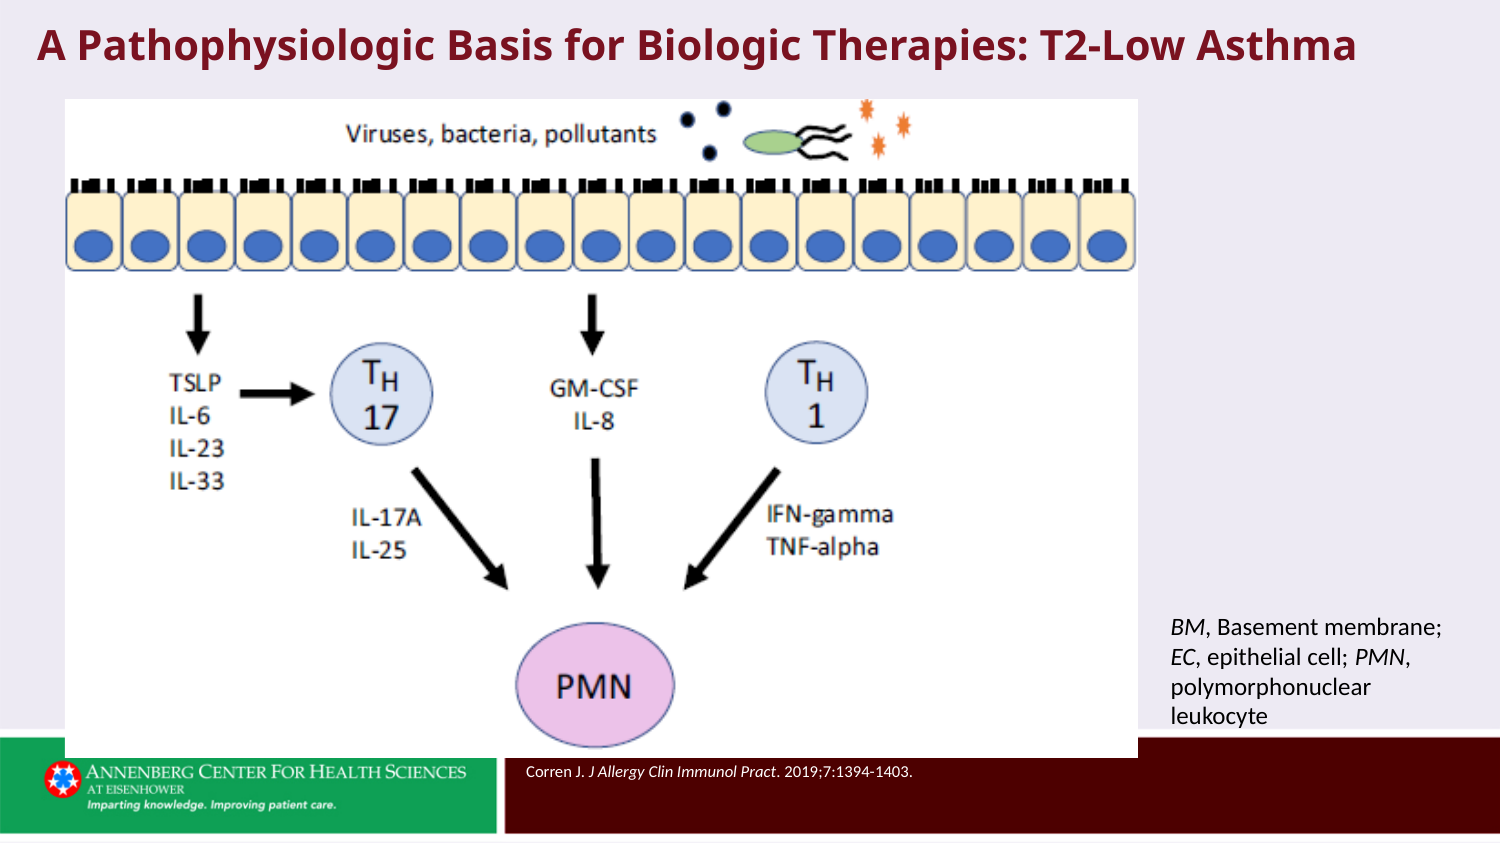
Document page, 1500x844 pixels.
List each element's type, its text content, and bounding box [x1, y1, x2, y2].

title A Pathophysiologic Basis for Biologic Therapies: T2-Low Asthma [22, 4, 1476, 90]
text_box BM, Basement membrane; EC, epithelial cell; PMN, polymorphonuclear leukocyte [1155, 602, 1476, 738]
picture [0, 0, 1500, 844]
text_box Corren J. J Allergy Clin Immunol Pract. 2019;7:1394-1403. [511, 753, 1468, 788]
